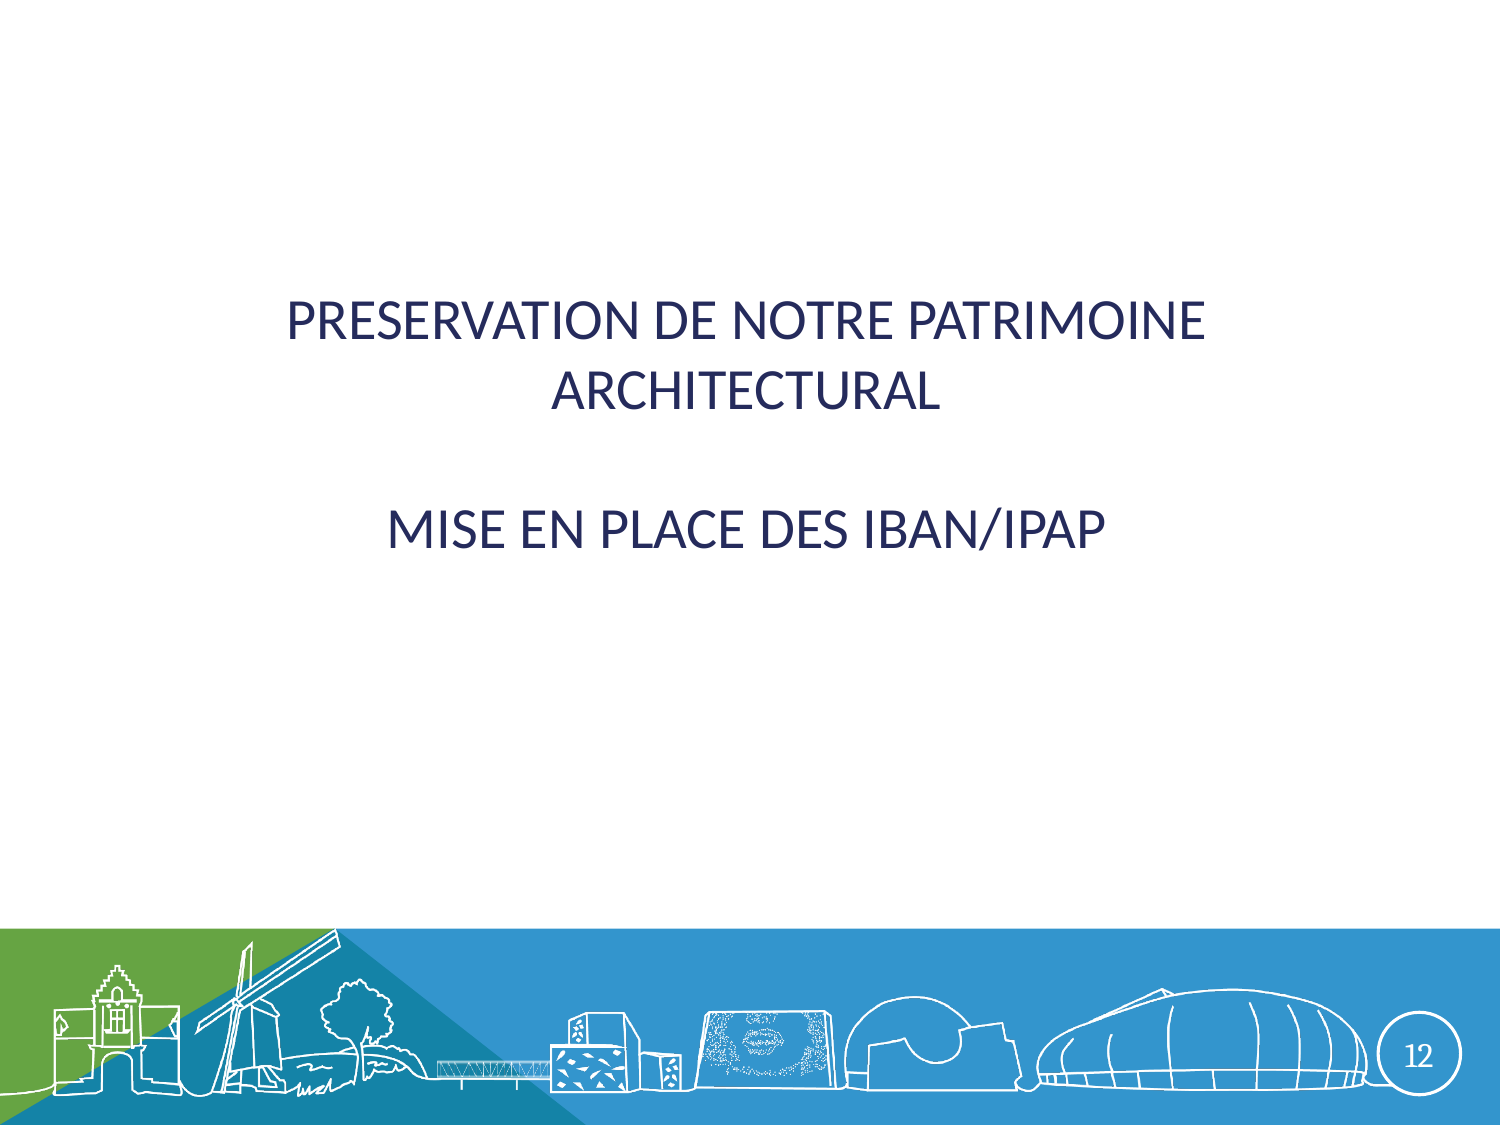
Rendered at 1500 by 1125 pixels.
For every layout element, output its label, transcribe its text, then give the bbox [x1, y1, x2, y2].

title PRESERVATION DE notre patrimoine architectural mise en place des iban/ipap [114, 255, 1380, 587]
picture [0, 928, 1395, 1097]
slide_number 12 [1376, 1010, 1463, 1097]
